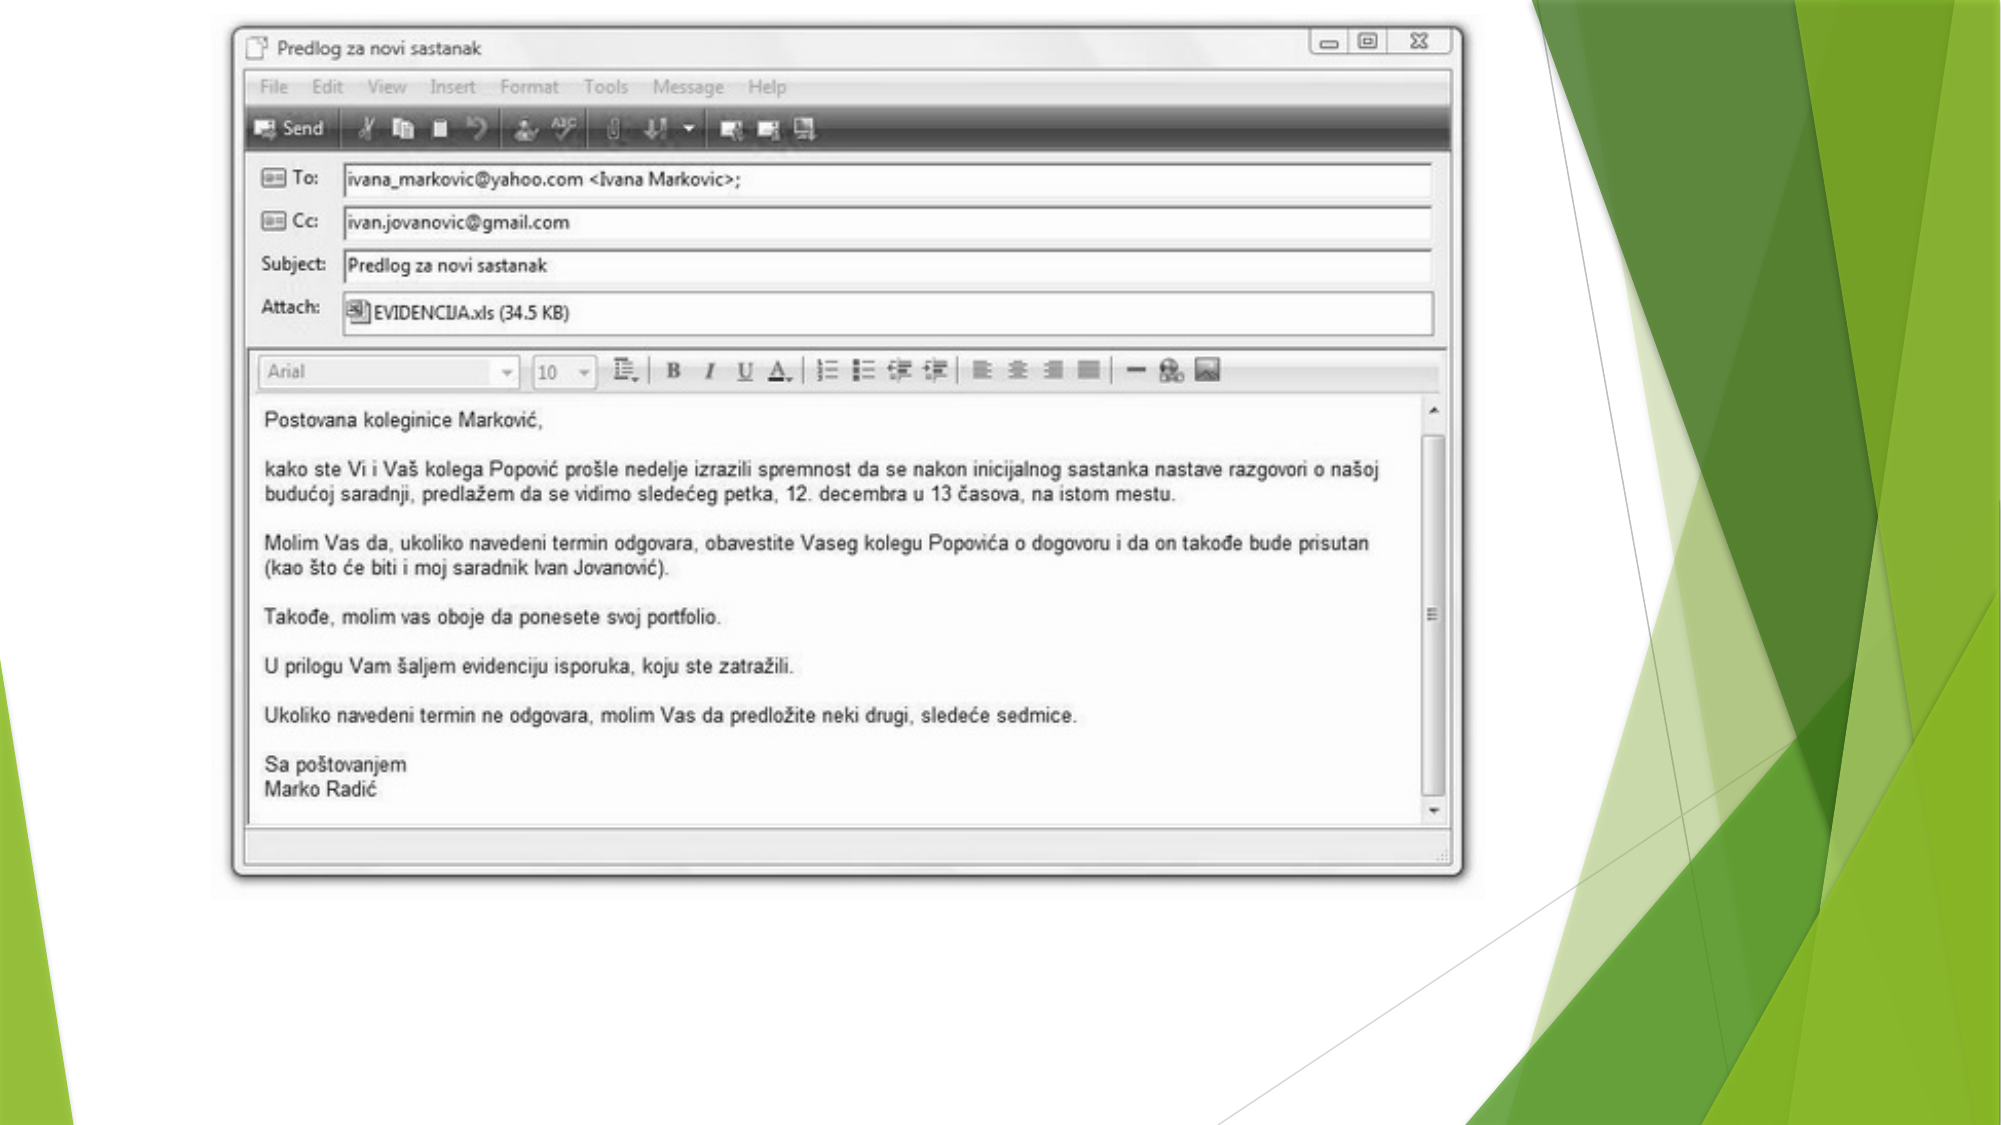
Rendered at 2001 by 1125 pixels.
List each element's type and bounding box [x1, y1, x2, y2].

picture [211, 13, 1485, 900]
